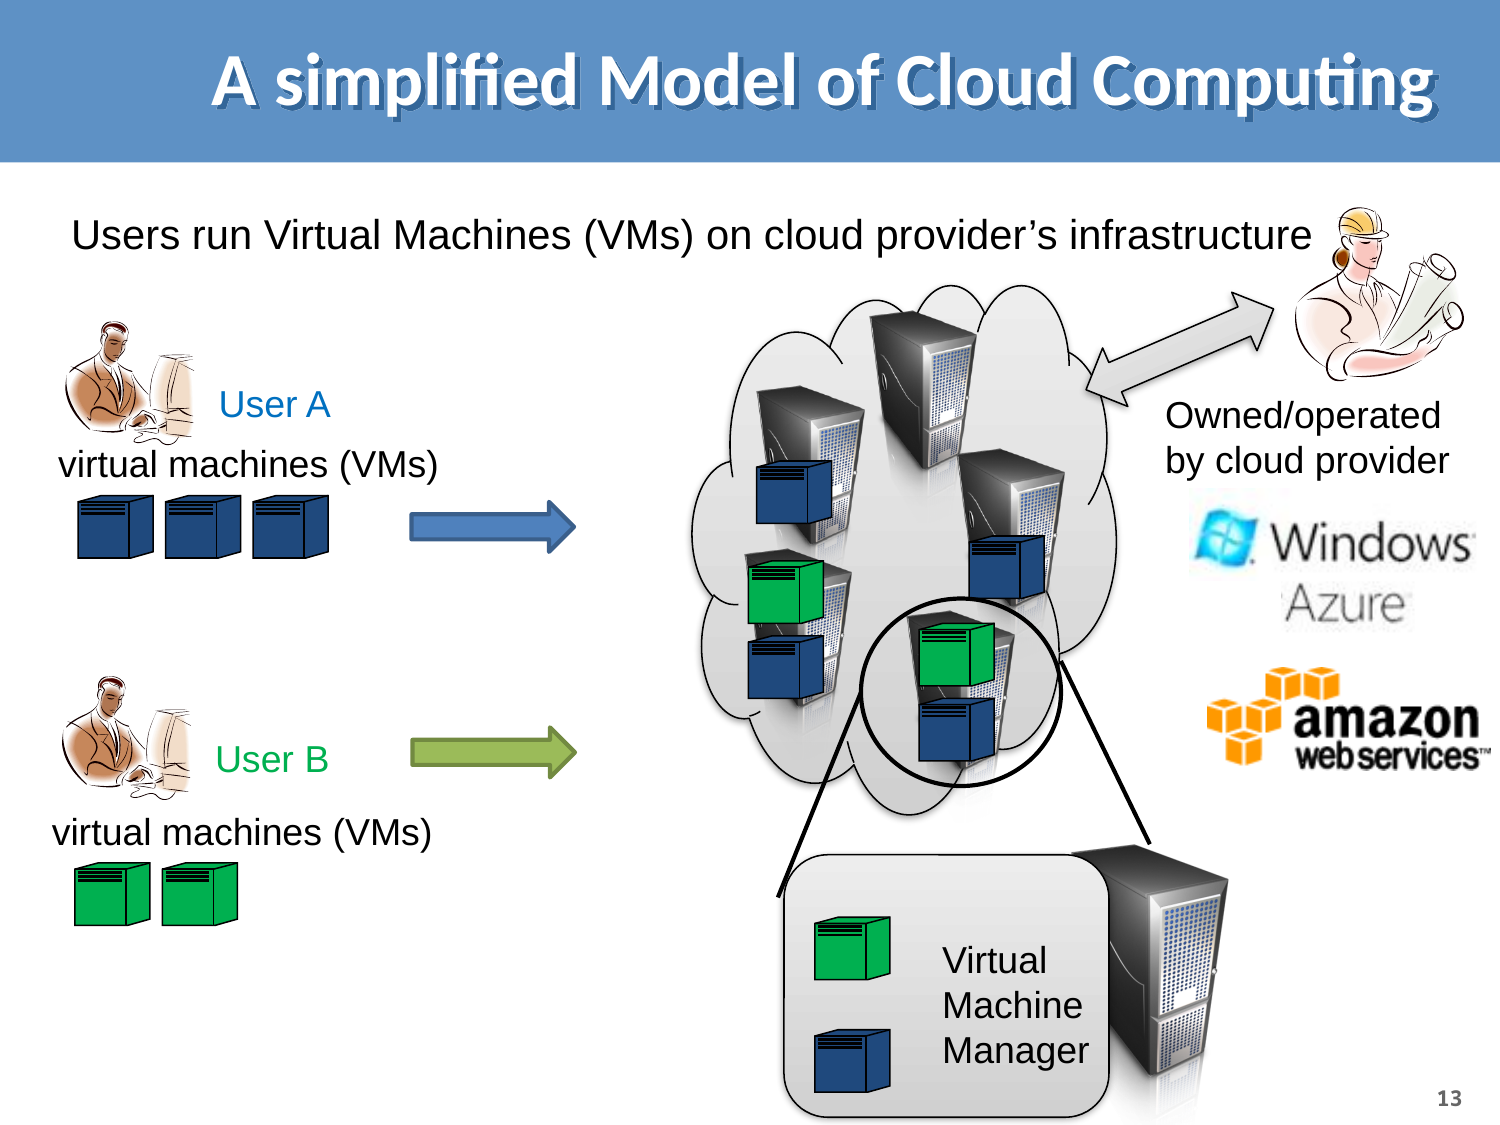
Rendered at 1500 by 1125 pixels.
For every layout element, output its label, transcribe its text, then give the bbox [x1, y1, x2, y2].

text_box [865, 728, 901, 815]
picture [1289, 198, 1465, 384]
text_box User B [200, 727, 345, 788]
text_box [1019, 669, 1055, 772]
text_box [410, 725, 578, 780]
title A simplified Model of Cloud Computing [162, 19, 1451, 146]
text_box [910, 596, 951, 609]
picture [743, 385, 865, 762]
text_box virtual machines (VMs) [43, 433, 454, 493]
picture [61, 320, 195, 447]
text_box Owned/operated by cloud provider [1150, 383, 1467, 489]
text_box virtual machines (VMs) [37, 800, 448, 861]
picture [868, 310, 1065, 824]
text_box Users run Virtual Machines (VMs) on cloud provider’s infrastructure [56, 200, 1285, 265]
picture [1070, 843, 1229, 1125]
text_box [814, 1029, 890, 1093]
text_box [858, 614, 902, 770]
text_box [1060, 660, 1151, 845]
text_box [253, 495, 329, 559]
text_box Virtual Machine Manager [927, 928, 1065, 1078]
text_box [777, 692, 862, 898]
text_box [165, 495, 241, 559]
text_box [74, 862, 150, 926]
picture [1188, 488, 1477, 642]
text_box [691, 299, 900, 719]
picture [1207, 667, 1491, 771]
text_box [856, 532, 951, 690]
text_box [162, 862, 238, 926]
text_box [1085, 291, 1275, 408]
text_box [918, 284, 1118, 652]
text_box User A [203, 372, 346, 433]
text_box [409, 499, 577, 554]
text_box [78, 495, 154, 559]
picture [58, 675, 192, 802]
text_box [814, 917, 890, 980]
text_box [783, 853, 1065, 1119]
